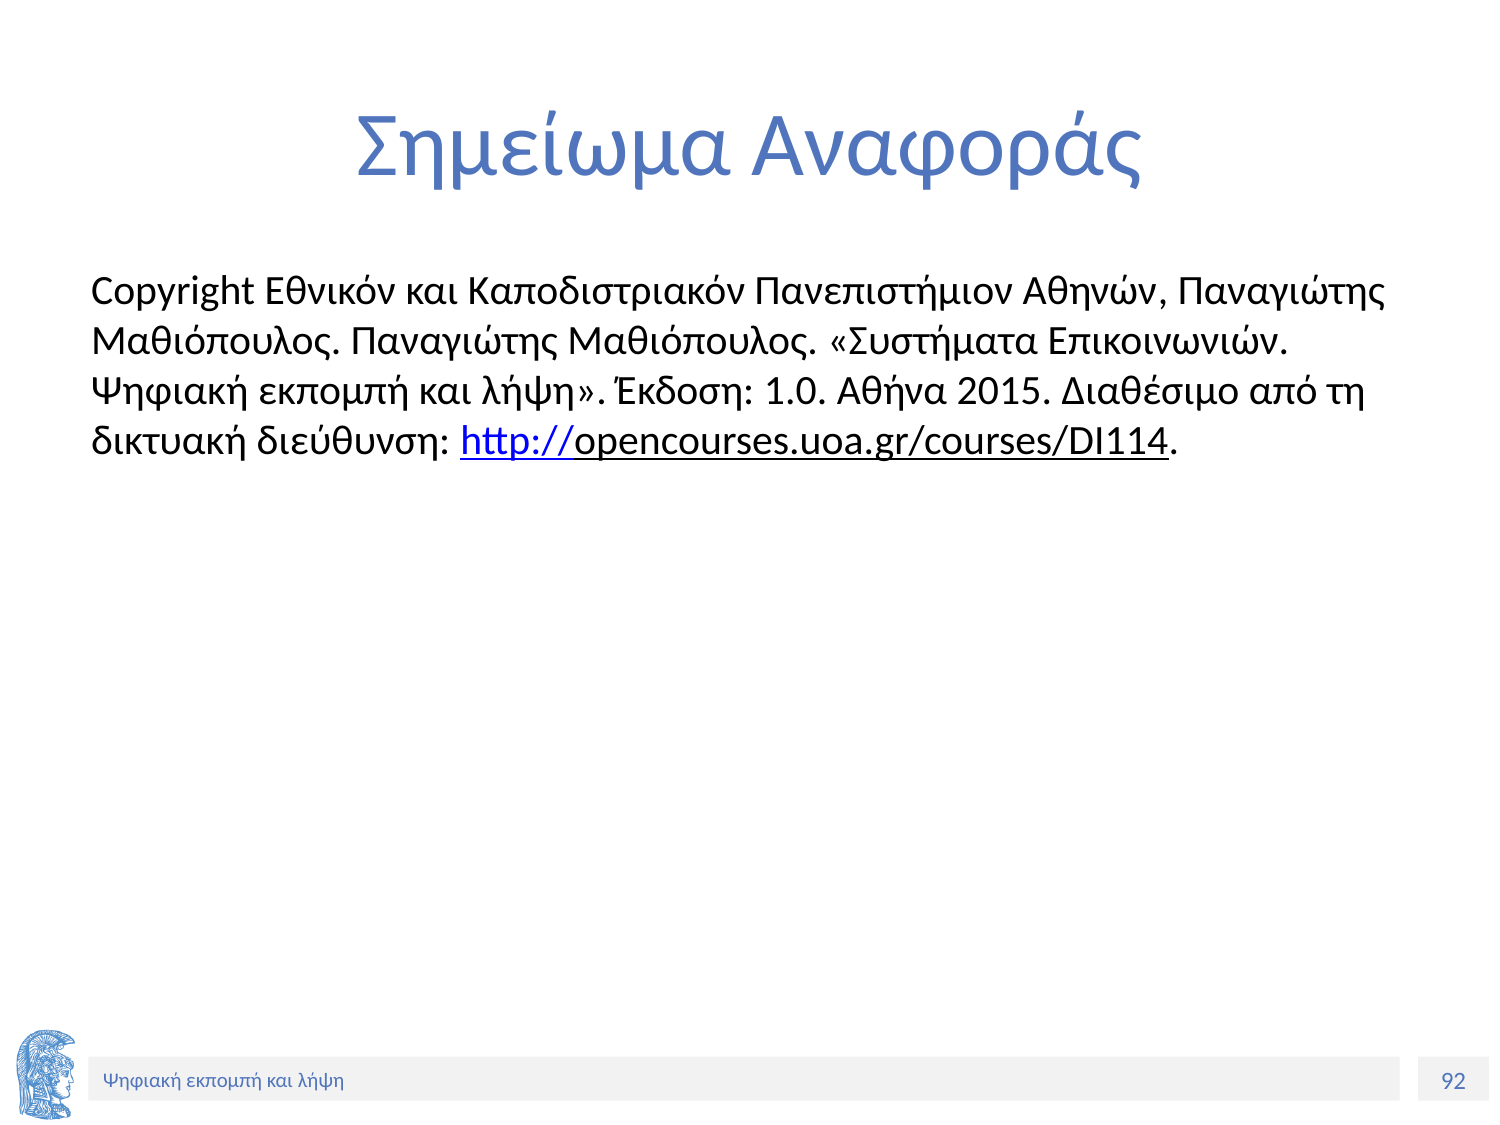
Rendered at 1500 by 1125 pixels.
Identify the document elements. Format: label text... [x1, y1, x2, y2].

list Copyright Εθνικόν και Καποδιστριακόν Πανεπιστήμιον Αθηνών, Παναγιώτης Μαθιόπουλος. Παναγιώτης Μαθιόπουλος. «Συστήματα Επικοινωνιών. Ψηφιακή εκπομπή και λήψη». Έκδοση: 1.0. Αθήνα 2015. Διαθέσιμο από τη δικτυακή διεύθυνση: http://opencourses.uoa.gr/courses/DI114. [76, 255, 1427, 998]
picture [9, 1026, 81, 1120]
title Σημείωμα Αναφοράς [75, 45, 1425, 233]
